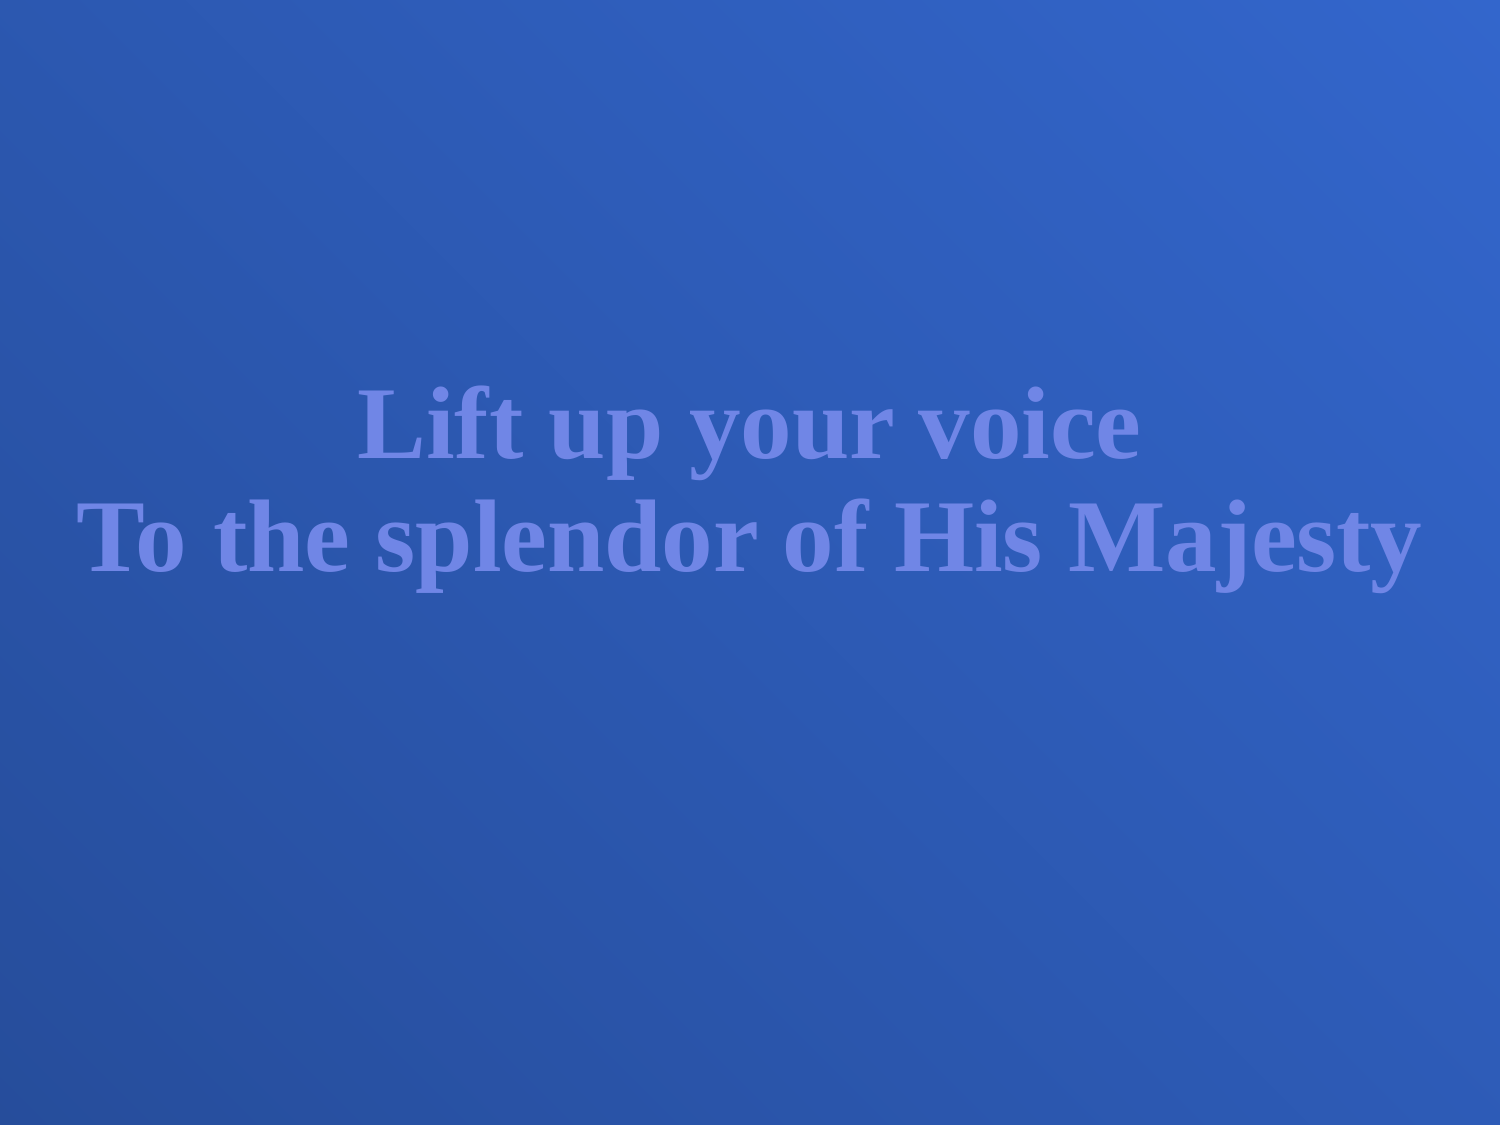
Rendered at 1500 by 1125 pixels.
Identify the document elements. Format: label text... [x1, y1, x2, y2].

text_box Lift up your voice To the splendor of His Majesty [0, 359, 1500, 600]
